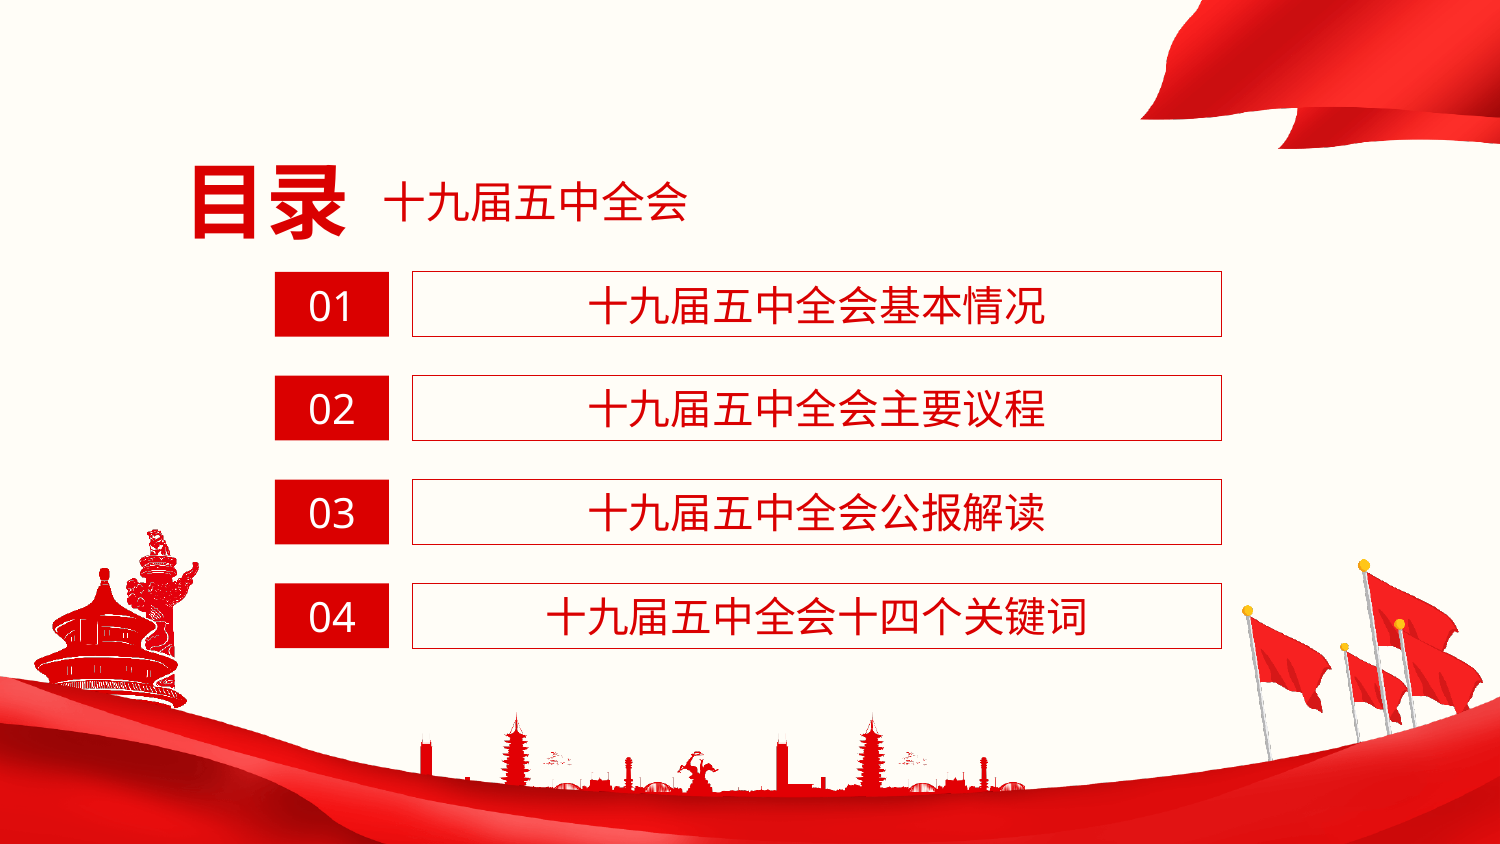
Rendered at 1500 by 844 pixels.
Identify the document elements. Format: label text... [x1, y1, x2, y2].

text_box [274, 271, 1222, 338]
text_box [274, 375, 1222, 442]
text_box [274, 479, 1222, 546]
picture [1123, 0, 1500, 174]
text_box 目录 [137, 141, 396, 257]
picture [0, 516, 1500, 844]
text_box 十九届五中全会 [367, 167, 704, 235]
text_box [274, 583, 1222, 650]
